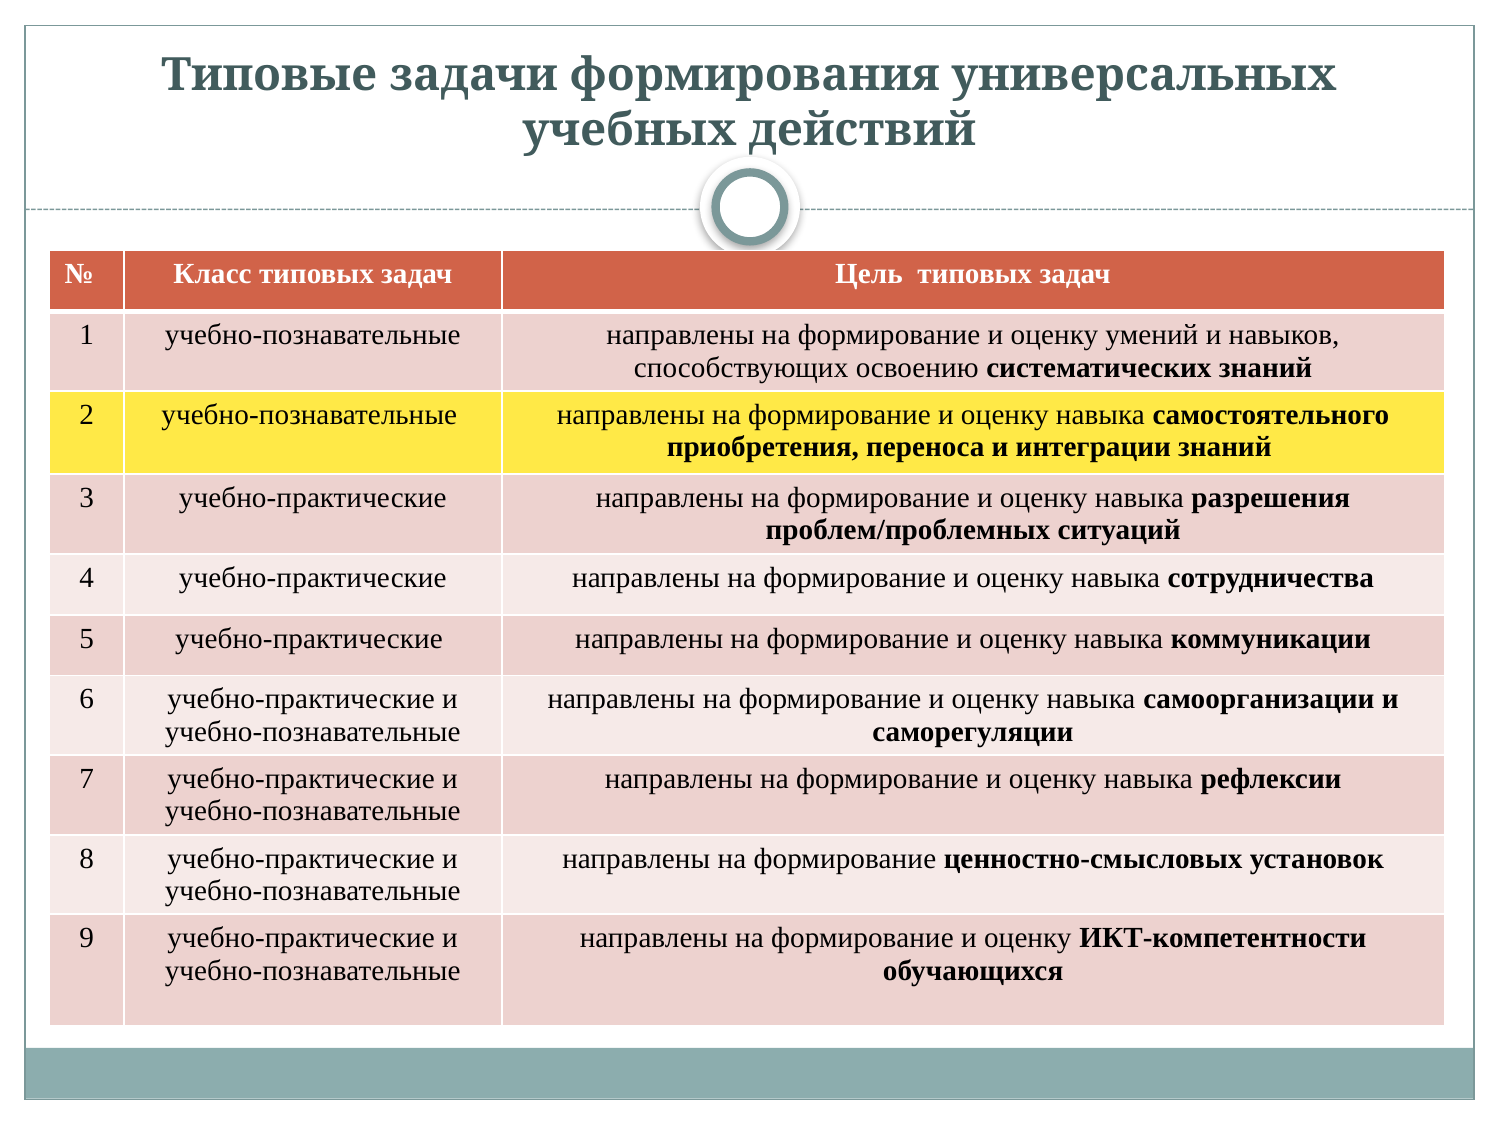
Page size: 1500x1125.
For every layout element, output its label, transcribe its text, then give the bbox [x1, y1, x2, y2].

table_cell направлены на формирование и оценку навыка сотрудничества [503, 555, 1444, 614]
table_cell учебно-практические [125, 616, 501, 675]
table_cell 6 [50, 676, 123, 754]
table_cell направлены на формирование и оценку навыка разрешения проблем/проблемных ситуаций [503, 475, 1444, 553]
table_cell 2 [50, 392, 123, 473]
table_header Класс типовых задач [125, 251, 501, 309]
table_cell учебно-практические и учебно-познавательные [125, 676, 501, 754]
table_cell 4 [50, 555, 123, 614]
table_cell 8 [50, 836, 123, 913]
table_header Цель типовых задач [503, 251, 1444, 309]
table_cell направлены на формирование и оценку навыка рефлексии [503, 756, 1444, 834]
table_cell учебно-познавательные [125, 314, 501, 390]
table_cell 9 [50, 915, 123, 1025]
table_cell 7 [50, 756, 123, 834]
table_cell направлены на формирование и оценку навыка самостоятельного приобретения, переноса и интеграции знаний [503, 392, 1444, 473]
table_cell 1 [50, 314, 123, 390]
table_cell учебно-практические и учебно-познавательные [125, 836, 501, 913]
table_cell учебно-практические и учебно-познавательные [125, 915, 501, 1025]
table_cell направлены на формирование и оценку ИКТ-компетентности обучающихся [503, 915, 1444, 1025]
table_cell 5 [50, 616, 123, 675]
table_cell учебно-практические и учебно-познавательные [125, 756, 501, 834]
table_cell направлены на формирование и оценку навыка коммуникации [503, 616, 1444, 675]
table_cell учебно-познавательные [125, 392, 501, 473]
table_cell направлены на формирование и оценку умений и навыков, способствующих освоению систематических знаний [503, 314, 1444, 390]
table_cell направлены на формирование и оценку навыка самоорганизации и саморегуляции [503, 676, 1444, 754]
table_cell учебно-практические [125, 555, 501, 614]
table_header № [50, 251, 123, 309]
table_cell направлены на формирование ценностно-смысловых установок [503, 836, 1444, 913]
table_cell учебно-практические [125, 475, 501, 553]
table_cell 3 [50, 475, 123, 553]
title Типовые задачи формирования универсальных учебных действий [49, 37, 1450, 163]
